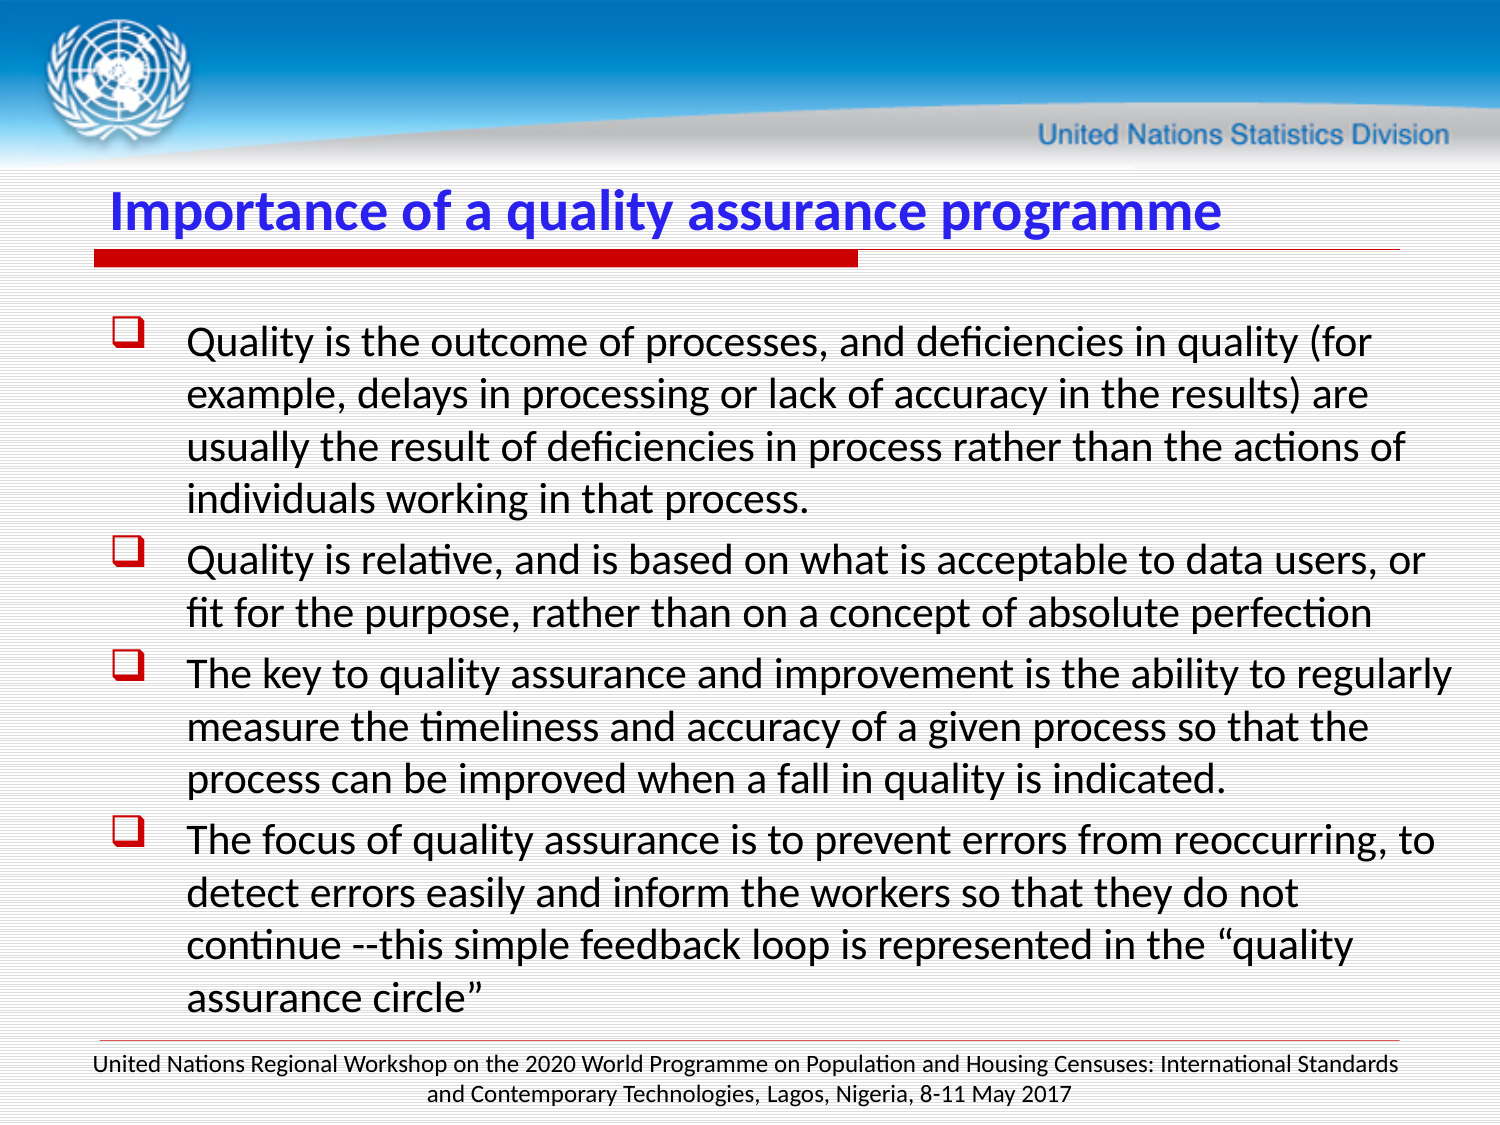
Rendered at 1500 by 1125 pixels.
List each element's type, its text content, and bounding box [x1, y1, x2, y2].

picture [0, 0, 1500, 169]
title Importance of a quality assurance programme [94, 148, 1407, 250]
list Quality is the outcome of processes, and deficiencies in quality (for example, delays in processing or lack of accuracy in the results) are usually the result of deficiencies in process rather than the actions of individuals working in that process. Quality is relative, and is based on what is acceptable to data users, or fit for the purpose, rather than on a concept of absolute perfection The key to quality assurance and improvement is the ability to regularly measure the timeliness and accuracy of a given process so that the process can be improved when a fall in quality is indicated. The focus of quality assurance is to prevent errors from reoccurring, to detect errors easily and inform the workers so that they do not continue --this simple feedback loop is represented in the “quality assurance circle” [94, 304, 1471, 1033]
